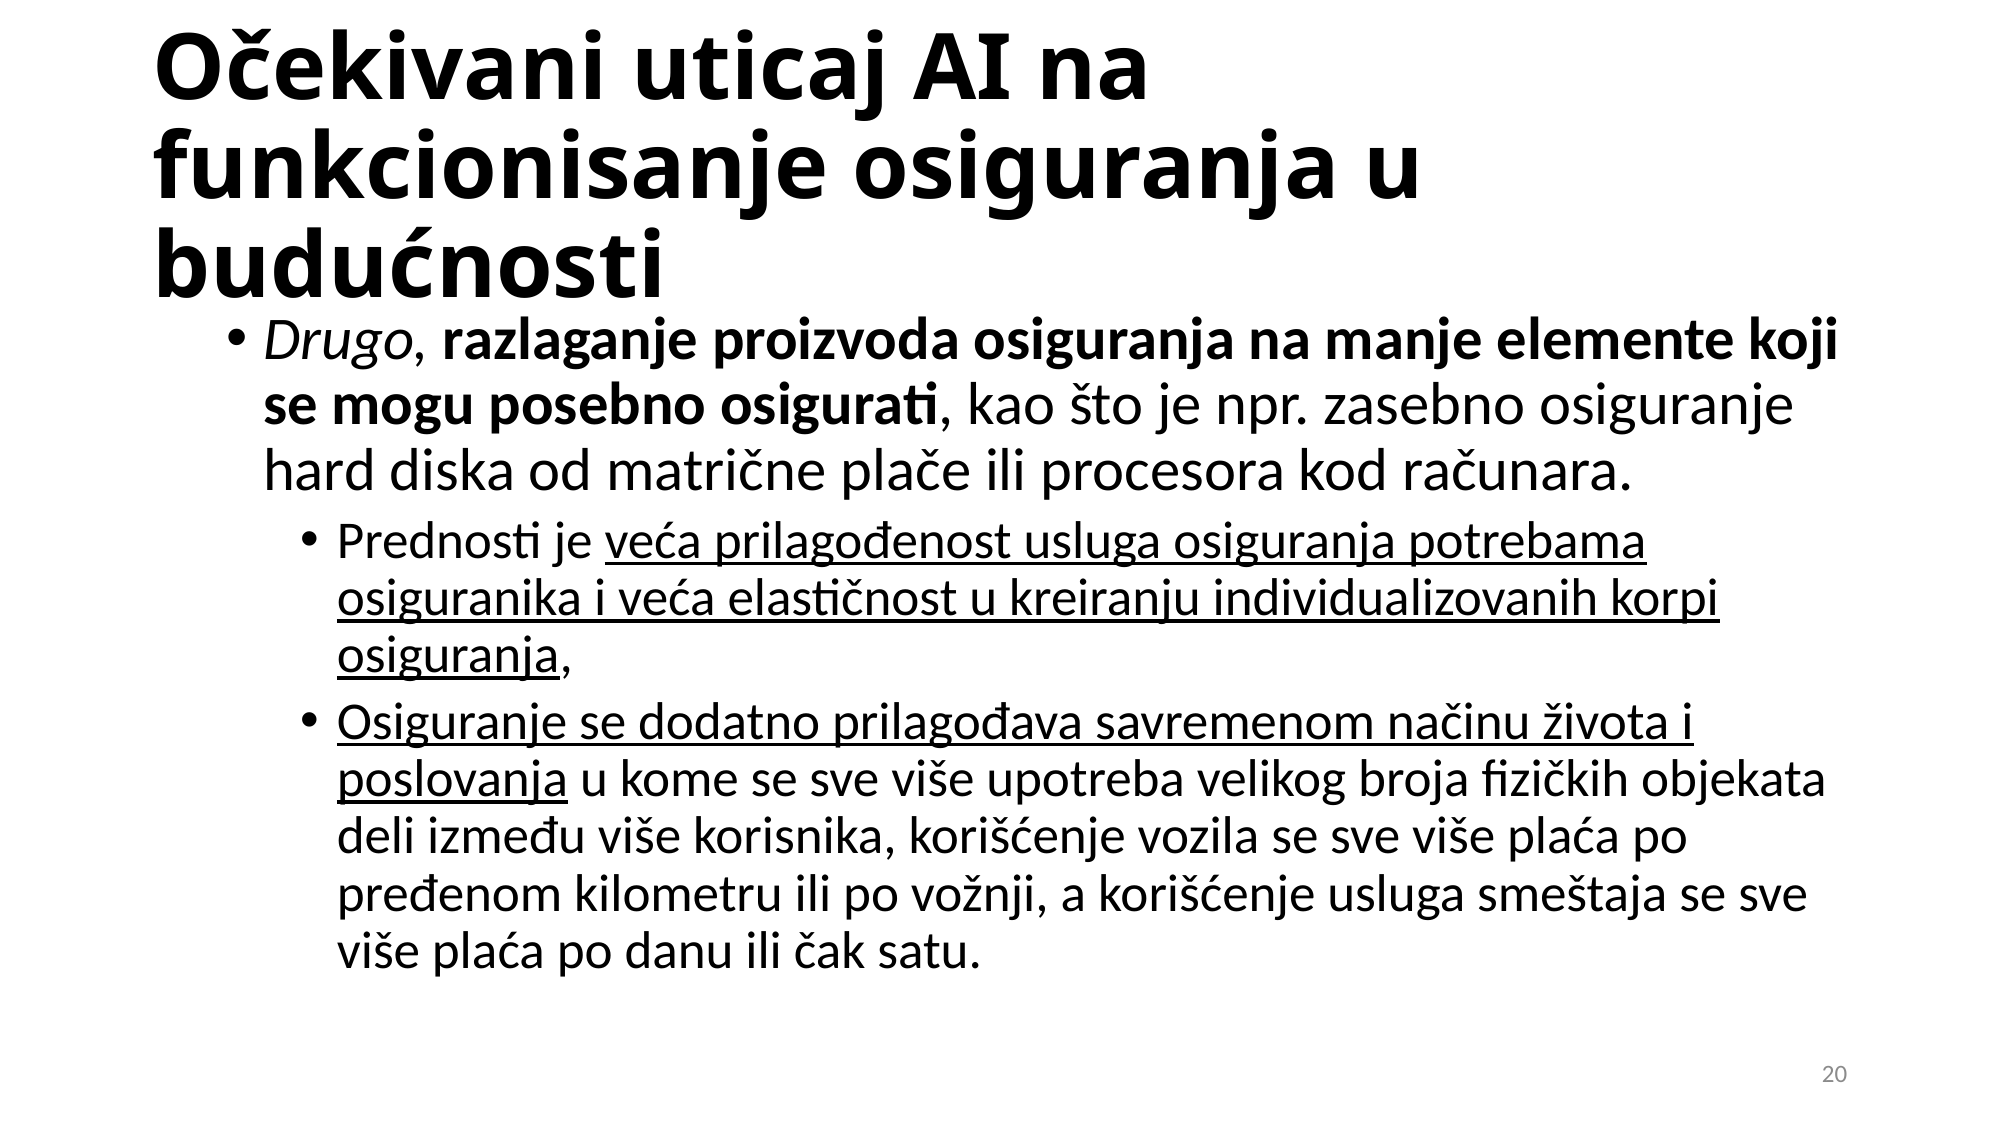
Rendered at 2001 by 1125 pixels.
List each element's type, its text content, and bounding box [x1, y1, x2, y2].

title Očekivani uticaj AI na funkcionisanje osiguranja u budućnosti [137, 59, 1863, 278]
list Drugo, razlaganje proizvoda osiguranja na manje elemente koji se mogu posebno osigurati, kao što je npr. zasebno osiguranje hard diska od matrične plače ili procesora kod računara. Prednosti je veća prilagođenost usluga osiguranja potrebama osiguranika i veća elastičnost u kreiranju individualizovanih korpi osiguranja, Osiguranje se dodatno prilagođava savremenom načinu života i poslovanja u kome se sve više upotreba velikog broja fizičkih objekata deli između više korisnika, korišćenje vozila se sve više plaća po pređenom kilometru ili po vožnji, a korišćenje usluga smeštaja se sve više plaća po danu ili čak satu. [137, 299, 1863, 1014]
slide_number 20 [1412, 1042, 1863, 1103]
